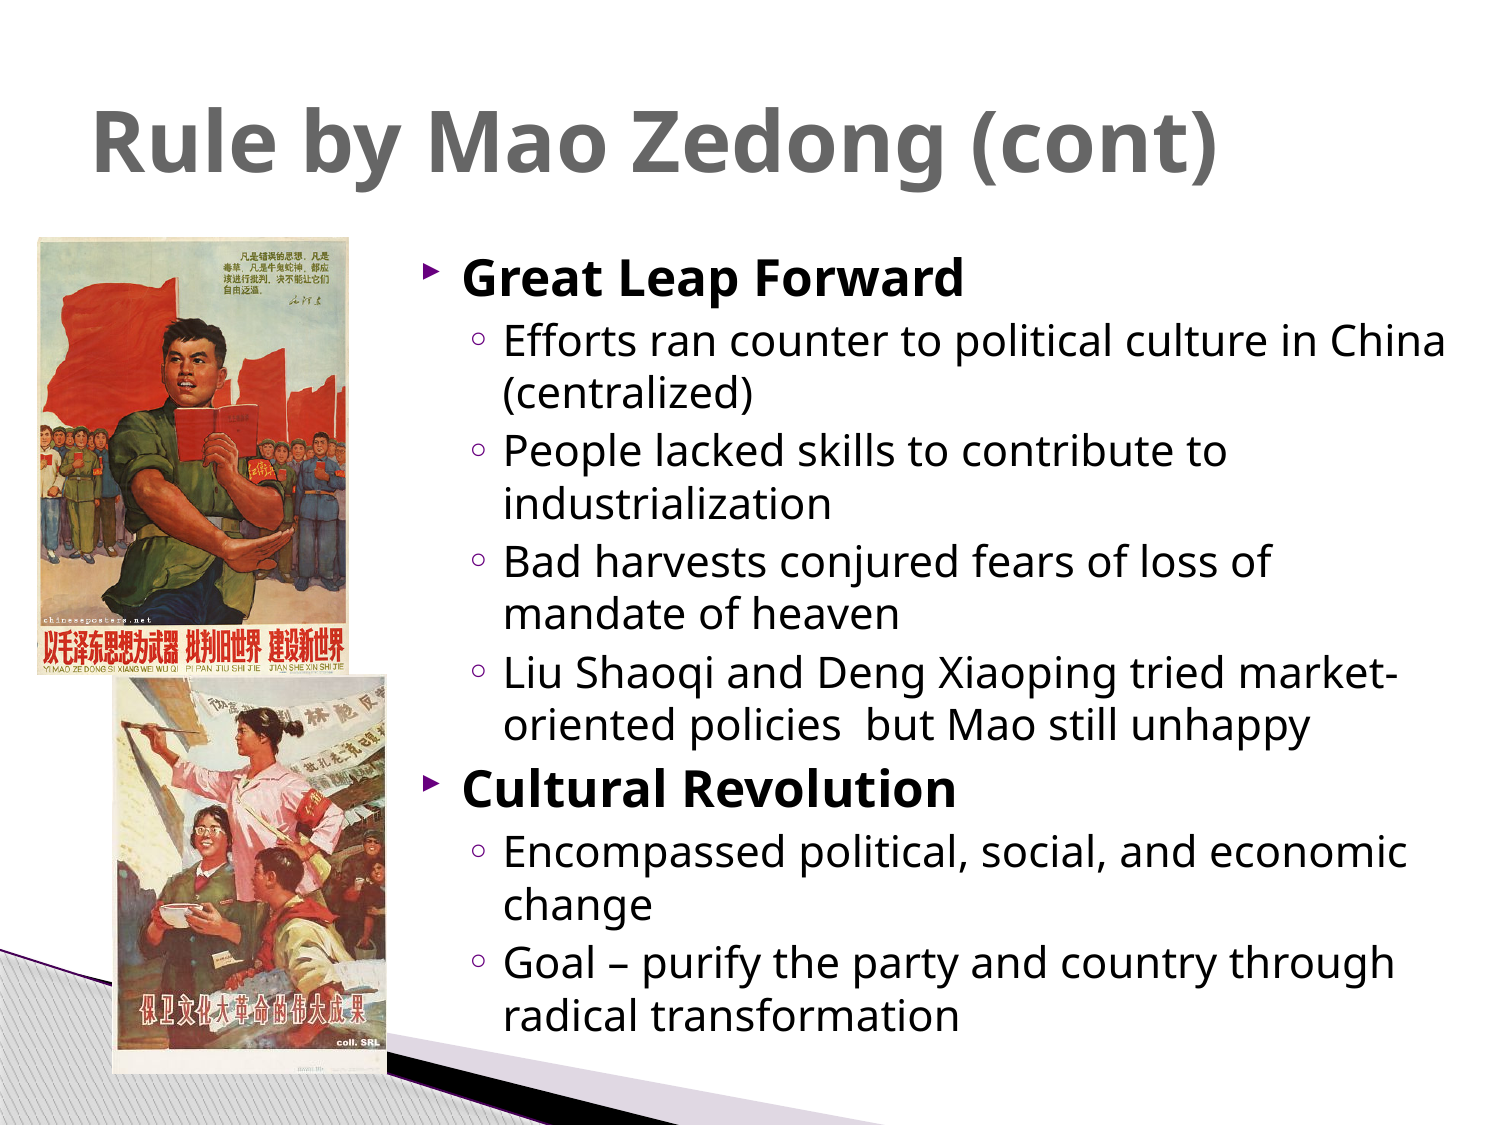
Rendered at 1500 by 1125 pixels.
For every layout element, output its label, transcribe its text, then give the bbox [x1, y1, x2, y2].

title Rule by Mao Zedong (cont) [75, 45, 1425, 233]
picture [37, 237, 387, 1074]
list Great Leap Forward Efforts ran counter to political culture in China (centralized) People lacked skills to contribute to industrialization Bad harvests conjured fears of loss of mandate of heaven Liu Shaoqi and Deng Xiaoping tried market-oriented policies but Mao still unhappy Cultural Revolution Encompassed political, social, and economic change Goal – purify the party and country through radical transformation [387, 237, 1475, 1055]
